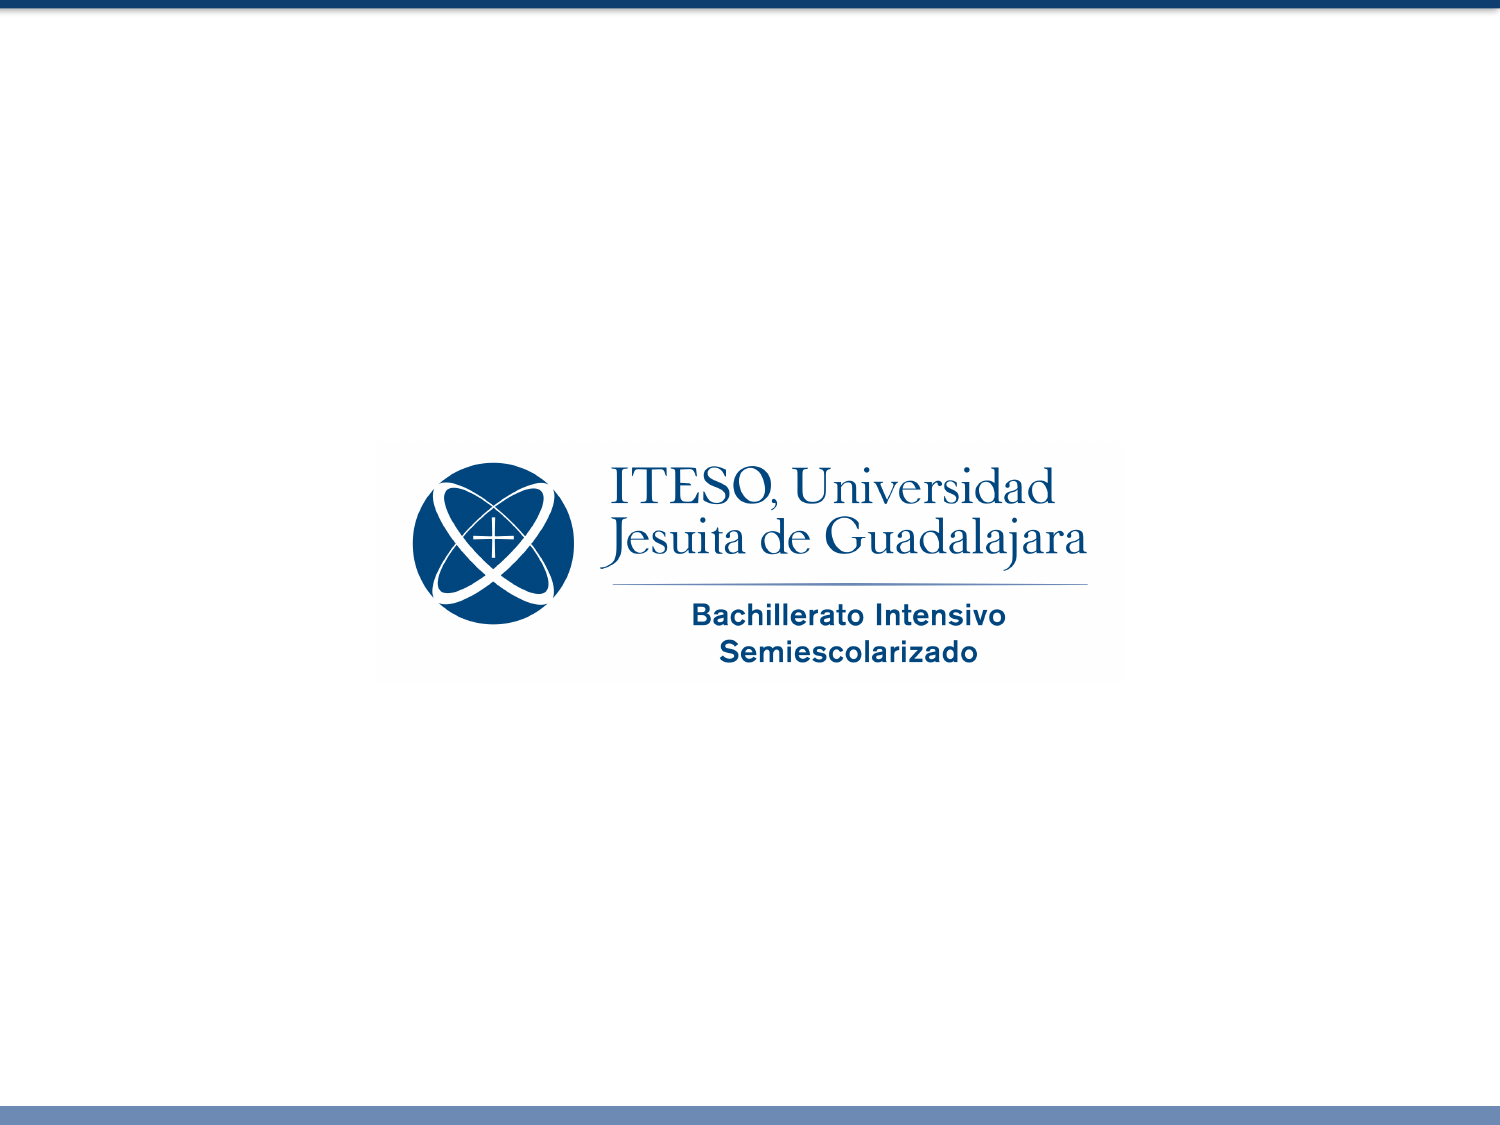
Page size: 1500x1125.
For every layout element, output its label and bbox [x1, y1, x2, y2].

picture [374, 441, 1126, 684]
picture [0, 1106, 1500, 1125]
text_box [0, 0, 1500, 9]
